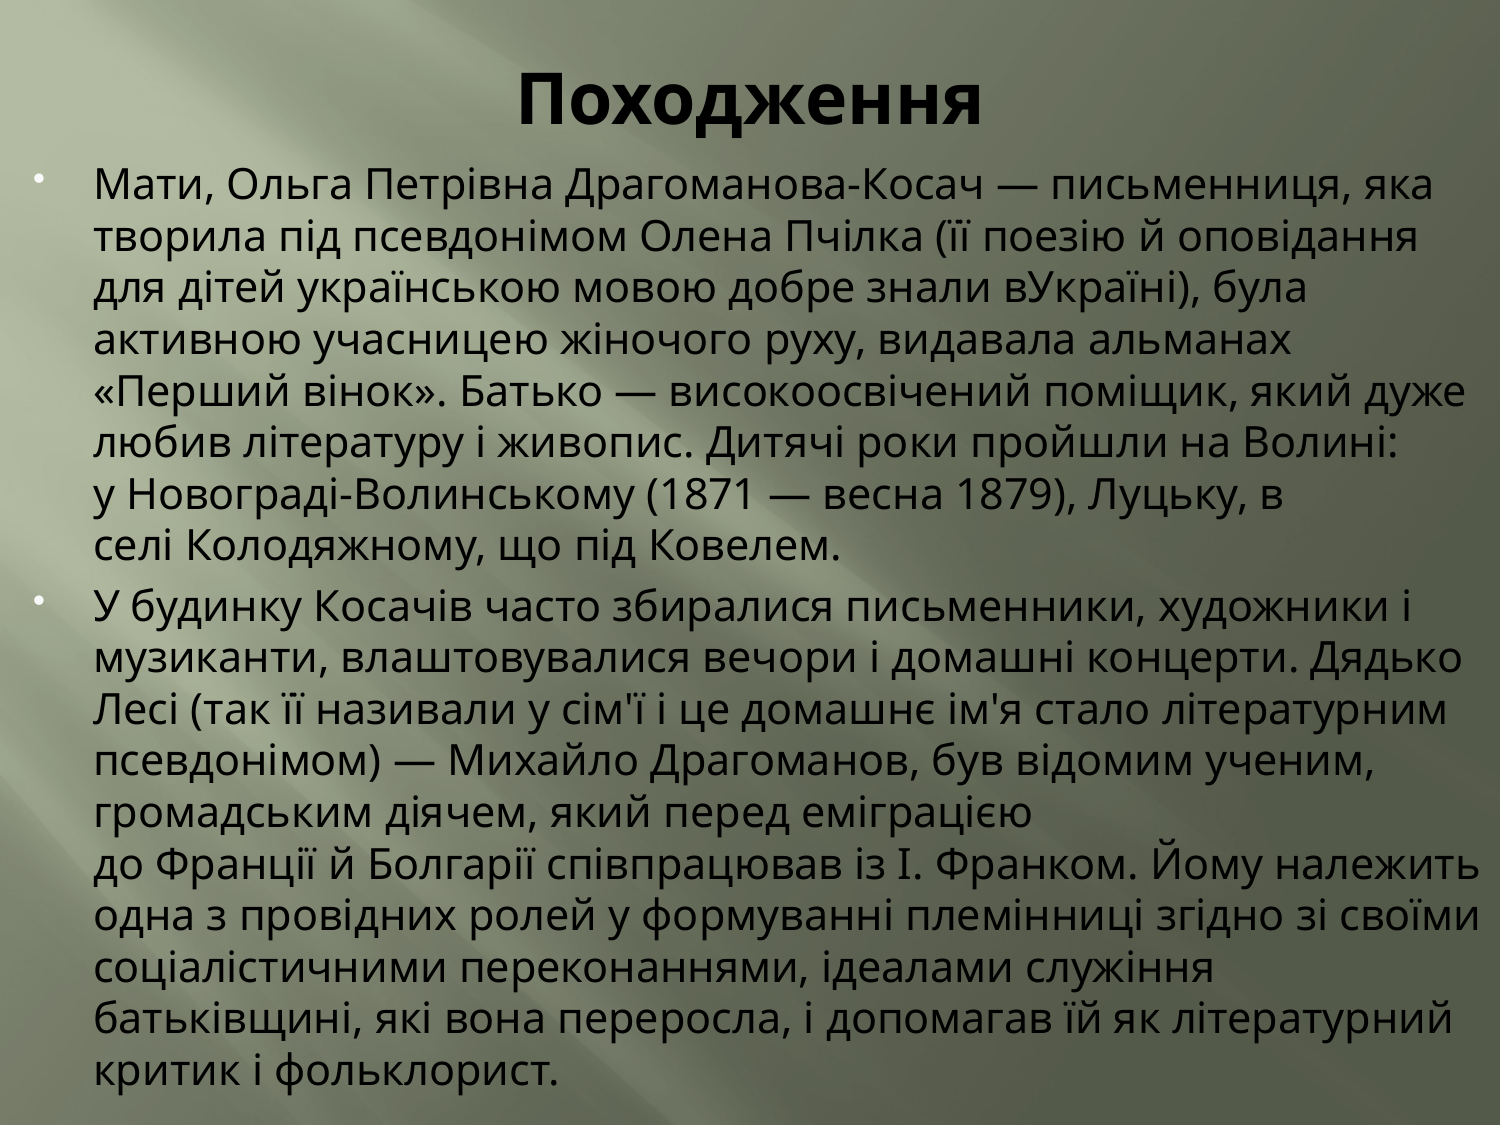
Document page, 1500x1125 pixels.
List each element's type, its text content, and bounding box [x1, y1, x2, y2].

list Мати, Ольга Петрівна Драгоманова-Косач — письменниця, яка творила під псевдонімом Олена Пчілка (її поезію й оповідання для дітей українською мовою добре знали вУкраїні), була активною учасницею жіночого руху, видавала альманах «Перший вінок». Батько — високоосвічений поміщик, який дуже любив літературу і живопис. Дитячі роки пройшли на Волині: у Новограді-Волинському (1871 — весна 1879), Луцьку, в селі Колодяжному, що під Ковелем. У будинку Косачів часто збиралися письменники, художники і музиканти, влаштовувалися вечори і домашні концерти. Дядько Лесі (так її називали у сім'ї і це домашнє ім'я стало літературним псевдонімом) — Михайло Драгоманов, був відомим ученим, громадським діячем, який перед еміграцією до Франції й Болгарії співпрацював із І. Франком. Йому належить одна з провідних ролей у формуванні племінниці згідно зі своїми соціалістичними переконаннями, ідеалами служіння батьківщині, які вона переросла, і допомагав їй як літературний критик і фольклорист. [0, 149, 1500, 1125]
title Походження [75, 45, 1425, 149]
